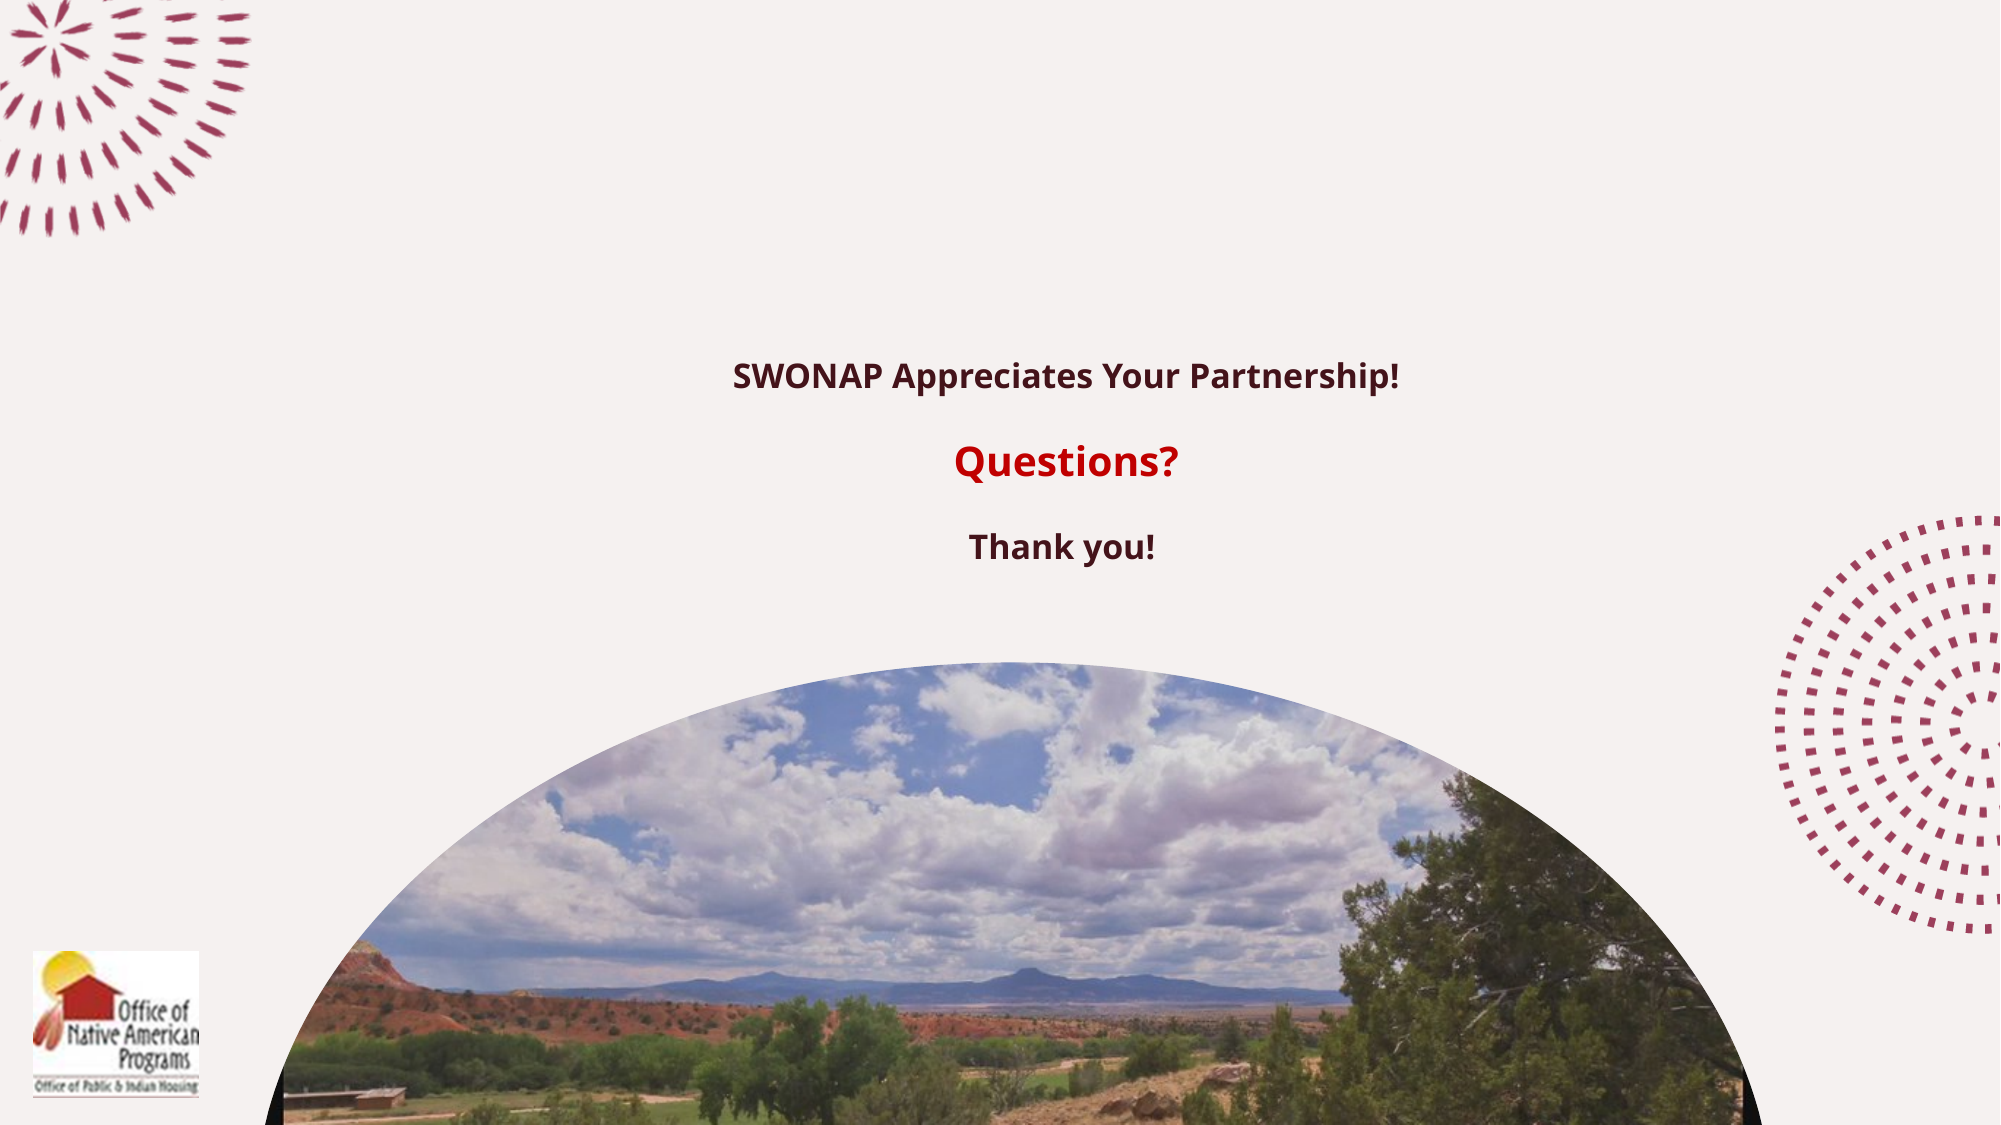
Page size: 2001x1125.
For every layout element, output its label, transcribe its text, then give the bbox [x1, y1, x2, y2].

title SWONAP Appreciates Your Partnership! Questions? Thank you! [198, 216, 1935, 574]
picture [265, 662, 1762, 1125]
picture [33, 951, 199, 1098]
